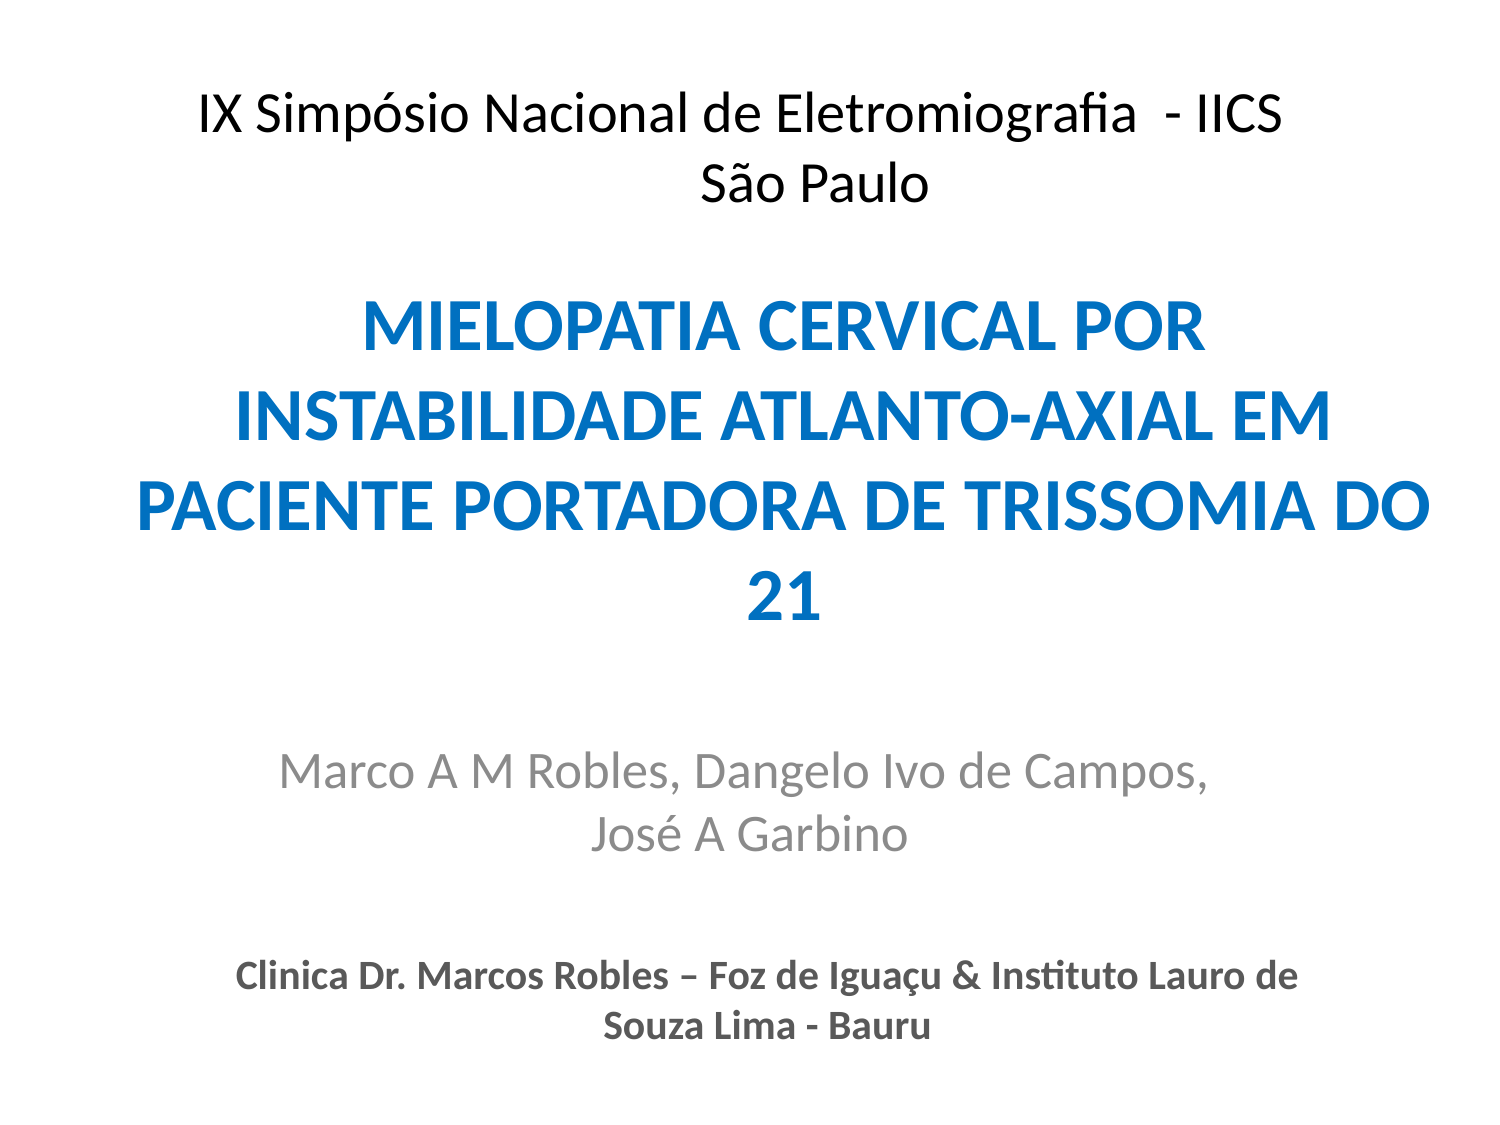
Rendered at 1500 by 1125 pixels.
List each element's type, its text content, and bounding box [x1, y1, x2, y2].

text_box IX Simpósio Nacional de Eletromiografia - IICS São Paulo [182, 66, 1435, 221]
text_box Clinica Dr. Marcos Robles – Foz de Iguaçu & Instituto Lauro de Souza Lima - Bauru [182, 940, 1353, 1056]
subtitle Marco A M Robles, Dangelo Ivo de Campos, José A Garbino [242, 727, 1258, 870]
title MIELOPATIA CERVICAL POR INSTABILIDADE ATLANTO-AXIAL EM PACIENTE PORTADORA DE TRISSOMIA DO 21 [117, 246, 1452, 664]
